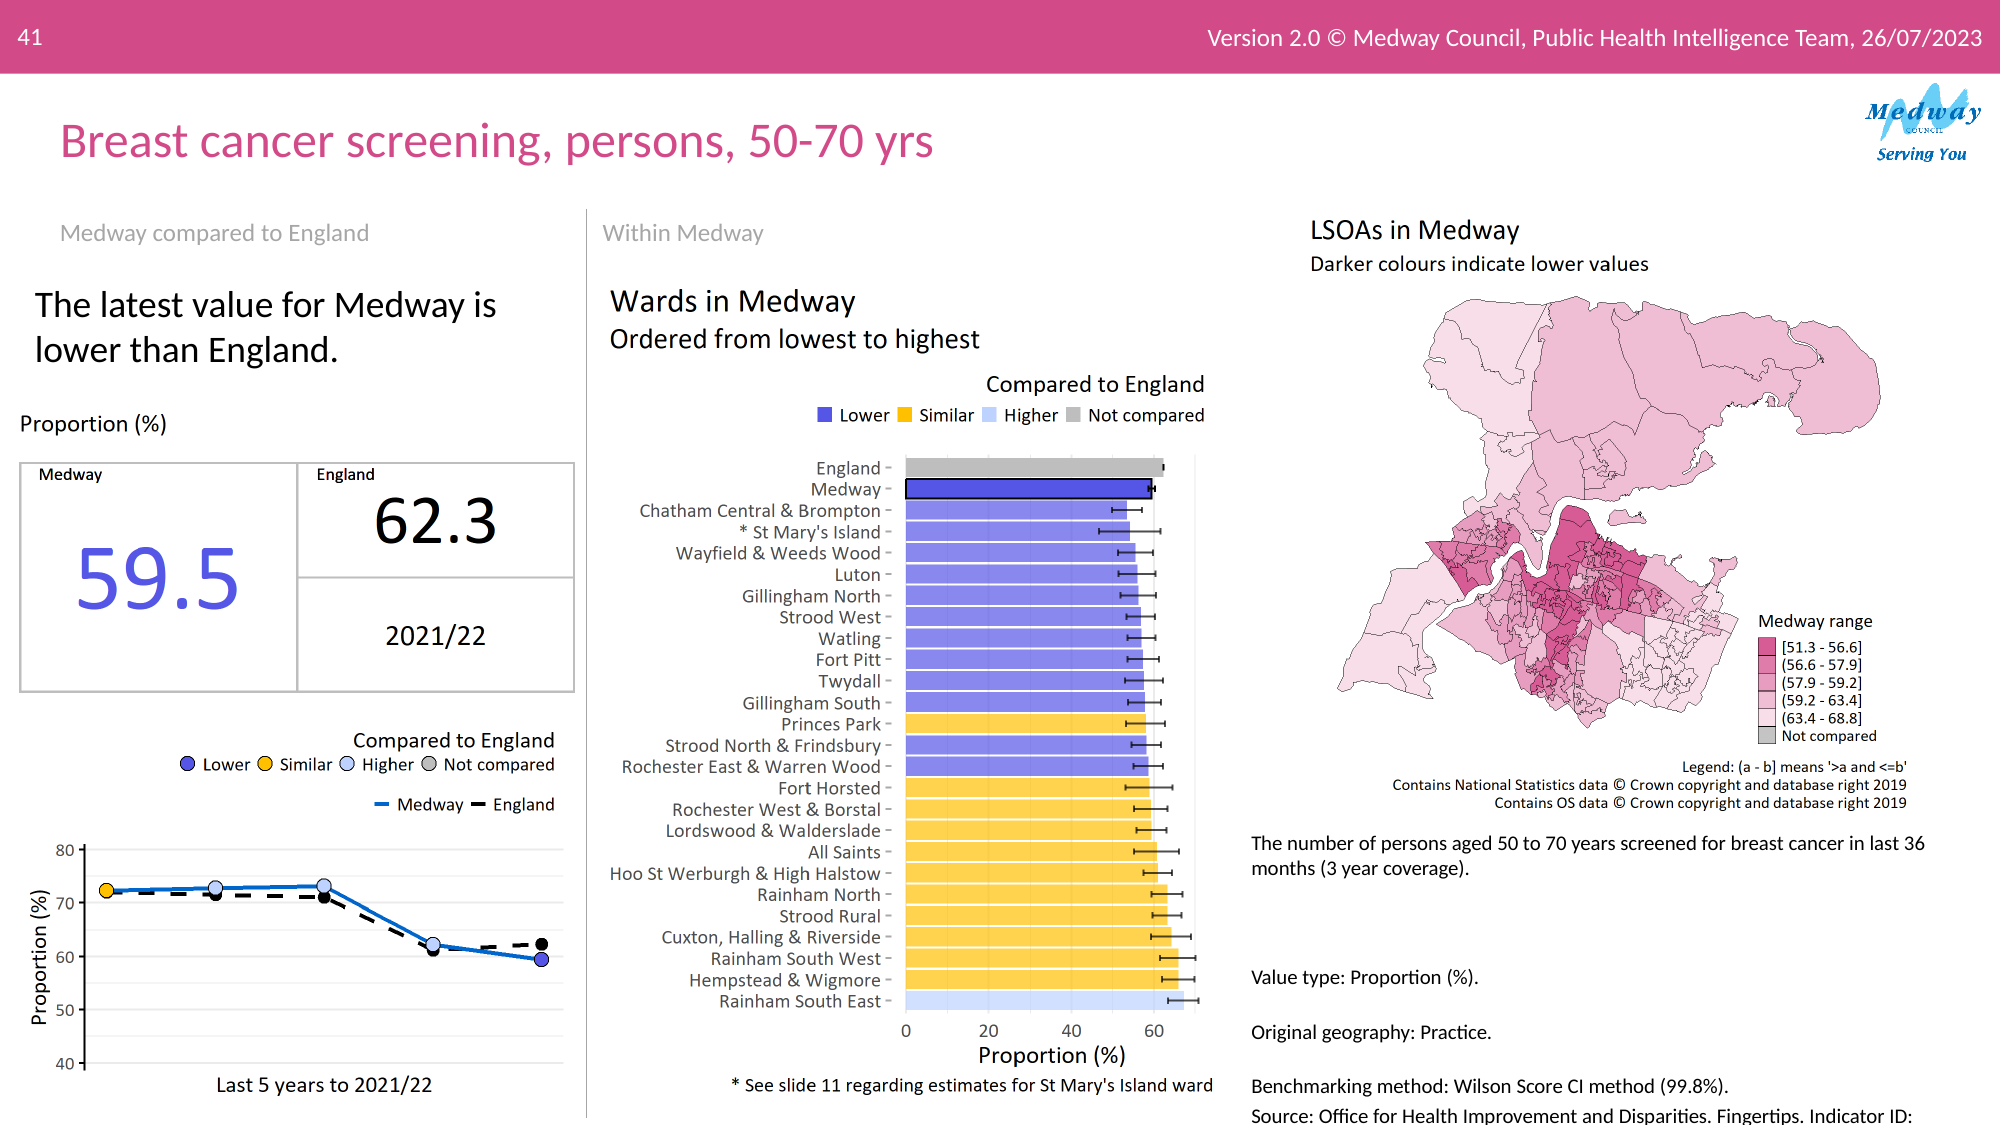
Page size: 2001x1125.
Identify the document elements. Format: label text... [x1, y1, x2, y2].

list Version 2.0 © Medway Council, Public Health Intelligence Team, 26/07/2023 [881, 2, 2000, 72]
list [598, 278, 1225, 1107]
picture [1866, 83, 1981, 162]
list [19, 710, 575, 1107]
list The number of persons aged 50 to 70 years screened for breast cancer in last 36 months (3 year coverage). Value type: Proportion (%). Original geography: Practice. Benchmarking method: Wilson Score CI method (99.8%). Source: Office for Health Improvement and Disparities. Fingertips. Indicator ID: 91339. [1236, 822, 1981, 1106]
slide_number 41 [2, 5, 239, 66]
list The latest value for Medway is lower than England. [19, 272, 575, 386]
title Breast cancer screening, persons, 50-70 yrs [45, 83, 1866, 191]
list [19, 403, 575, 693]
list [1236, 208, 1981, 811]
